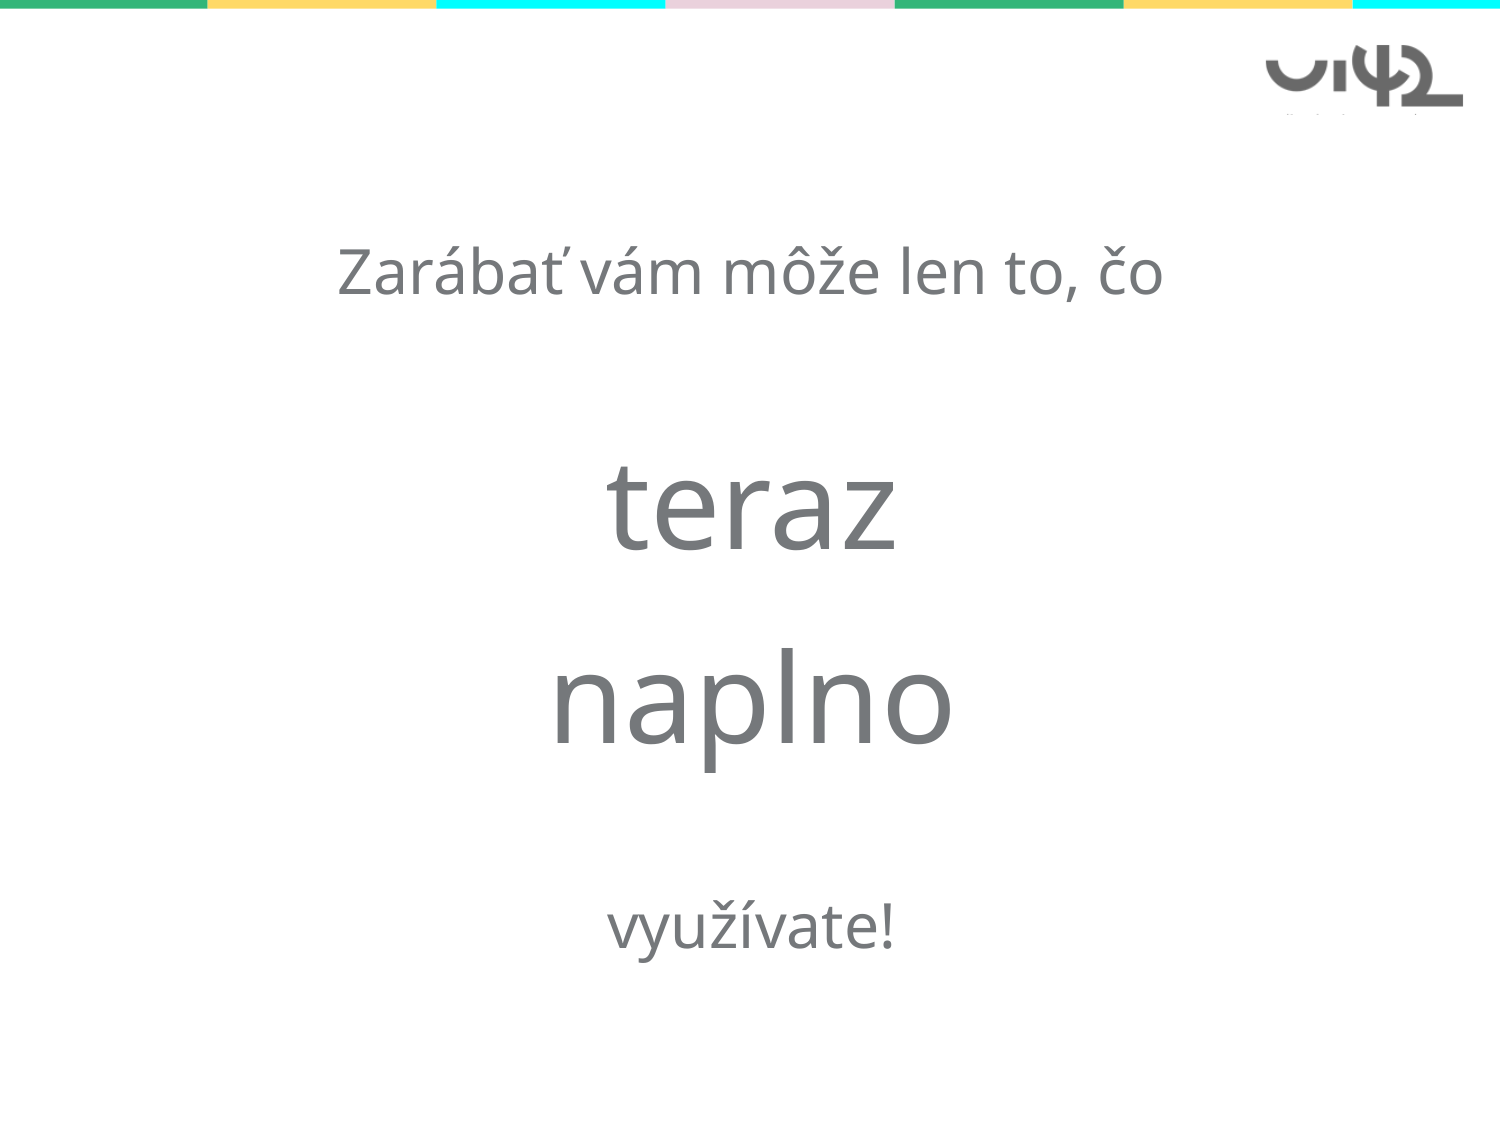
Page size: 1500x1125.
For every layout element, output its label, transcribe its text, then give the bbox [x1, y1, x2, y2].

picture [1140, 0, 1500, 115]
list Zarábať vám môže len to, čo teraz naplno využívate! [76, 205, 1428, 611]
